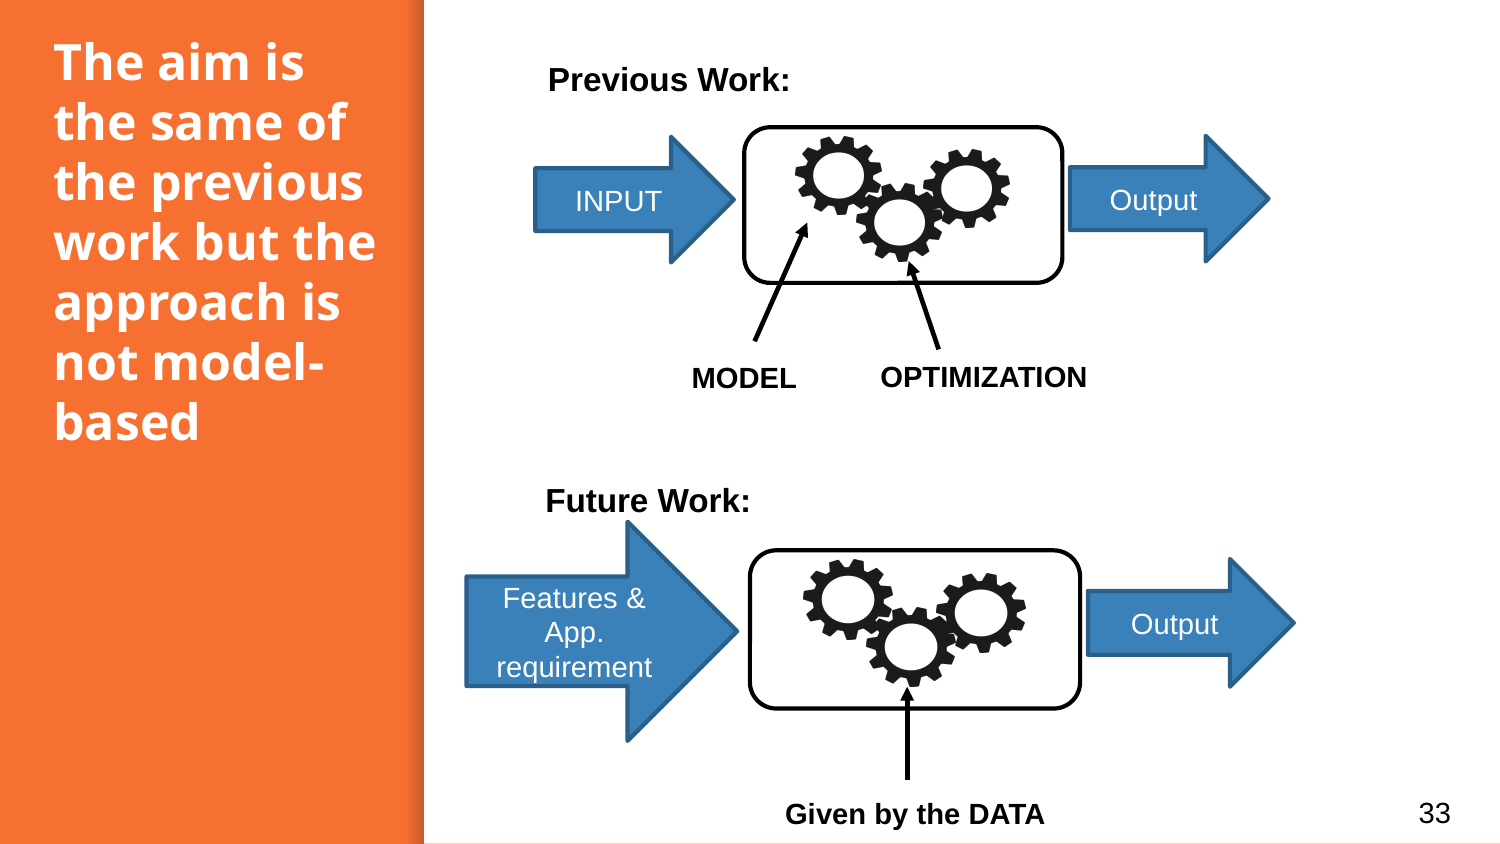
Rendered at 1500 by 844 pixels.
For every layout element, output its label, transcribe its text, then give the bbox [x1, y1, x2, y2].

title The aim is the same of the previous work but the approach is not model-based [38, 14, 409, 375]
slide_number 33 [1403, 779, 1494, 844]
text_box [532, 50, 1269, 392]
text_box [466, 471, 1294, 839]
